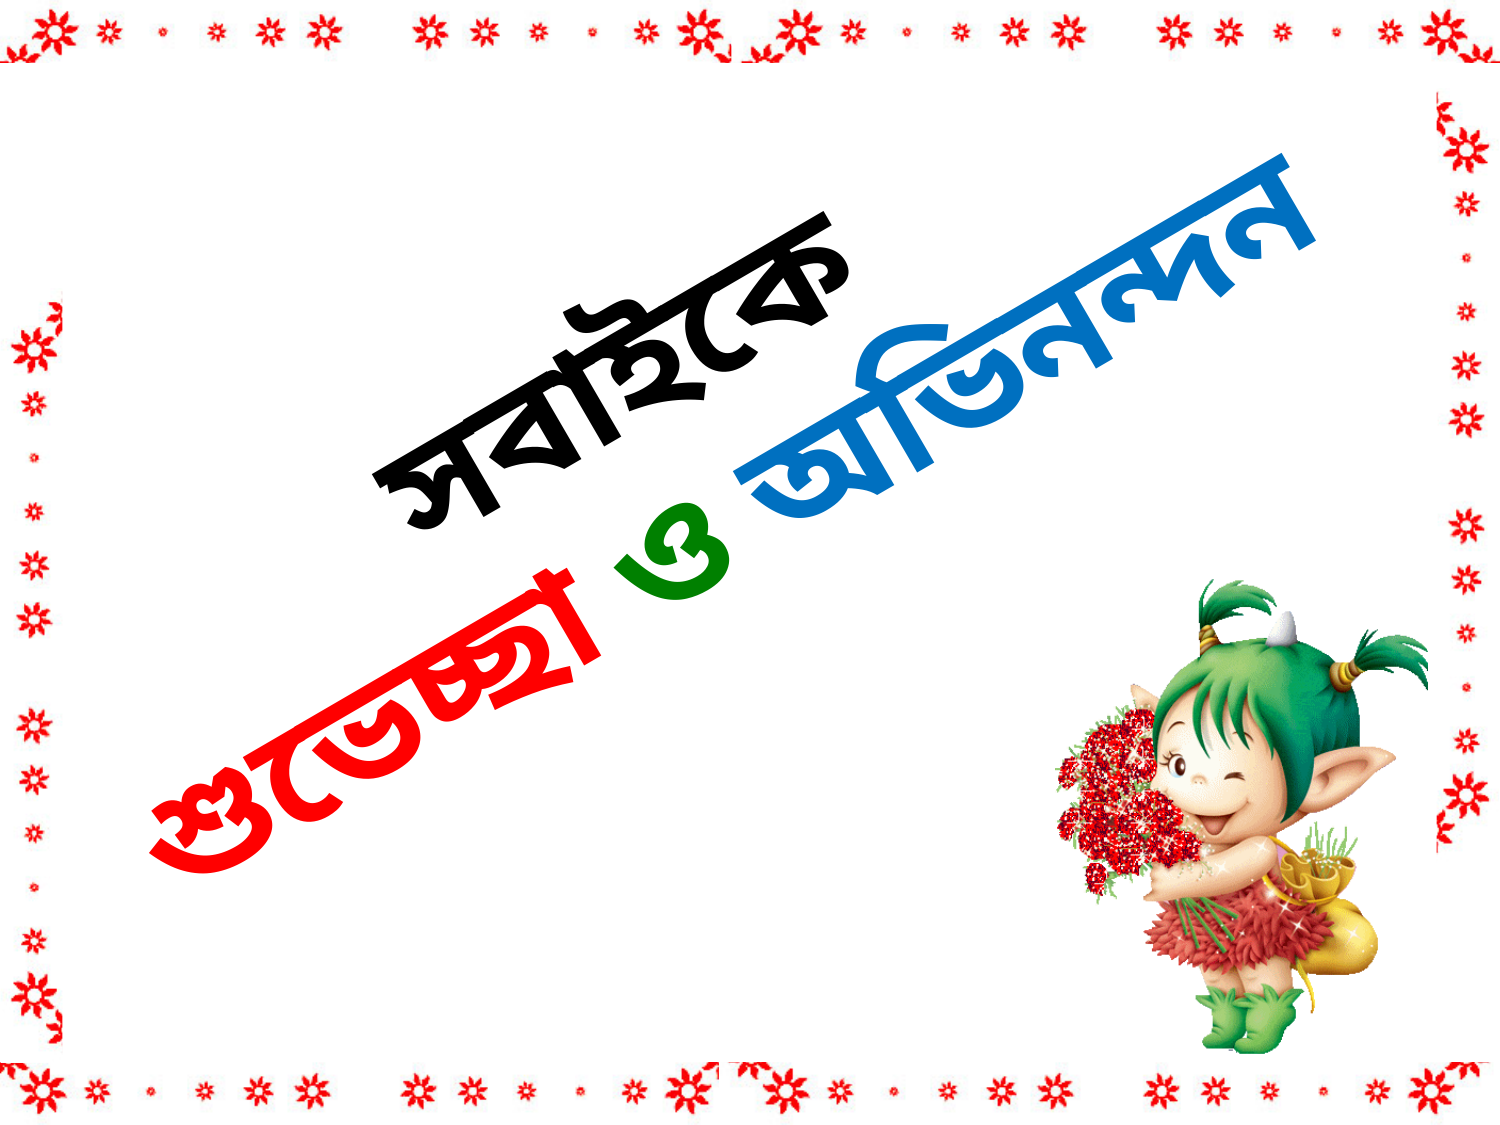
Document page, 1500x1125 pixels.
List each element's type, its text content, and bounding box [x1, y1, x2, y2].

picture [0, 0, 1057, 63]
text_box সবাইকে শুভেচ্ছা ও অভিনন্দন [0, 0, 1360, 944]
picture [1054, 574, 1428, 1056]
picture [1436, 82, 1499, 863]
picture [1210, 0, 1500, 63]
picture [1, 282, 63, 615]
picture [0, 635, 1500, 1125]
